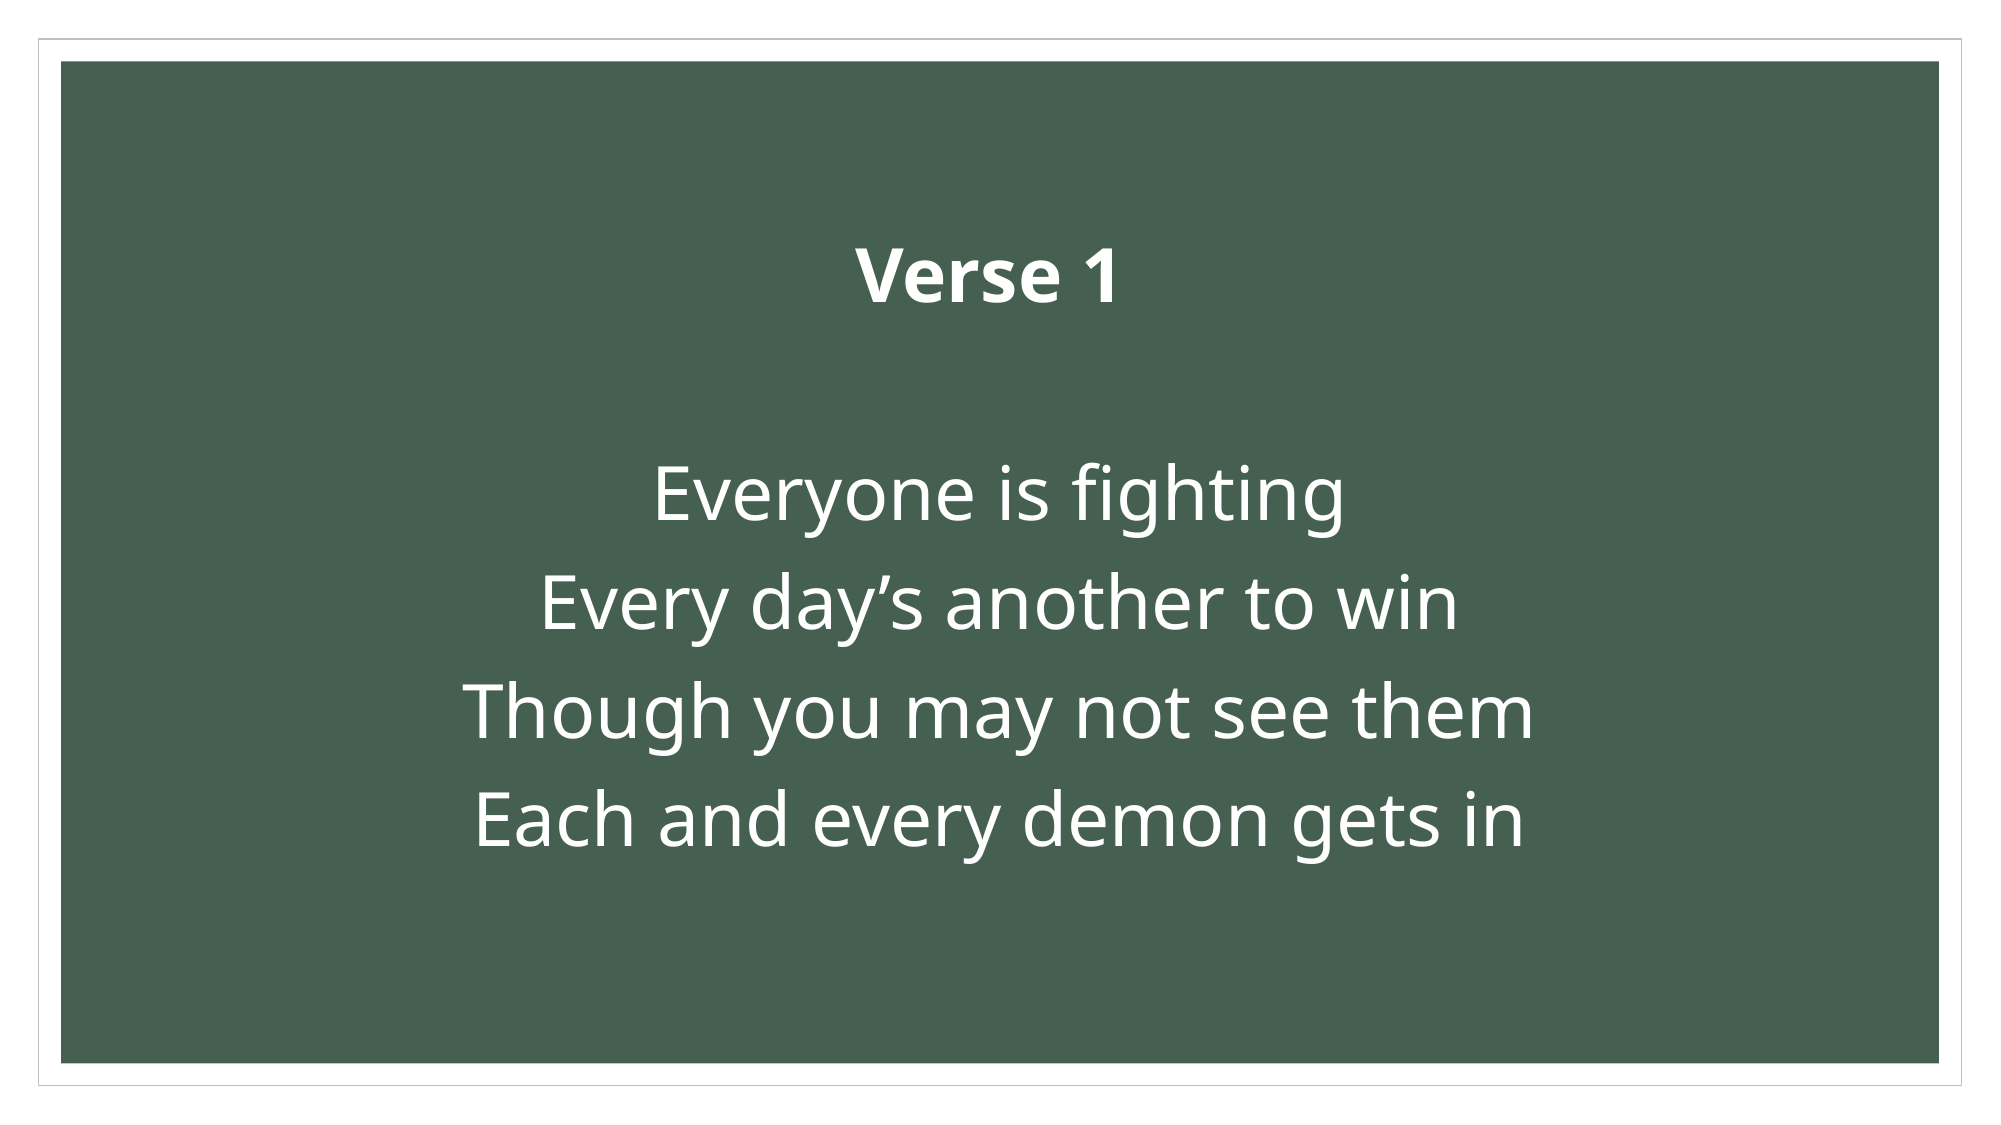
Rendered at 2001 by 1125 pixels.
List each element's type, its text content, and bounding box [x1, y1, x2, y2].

list Verse 1 Everyone is fighting Every day’s another to win Though you may not see them Each and every demon gets in [137, 220, 1863, 1080]
